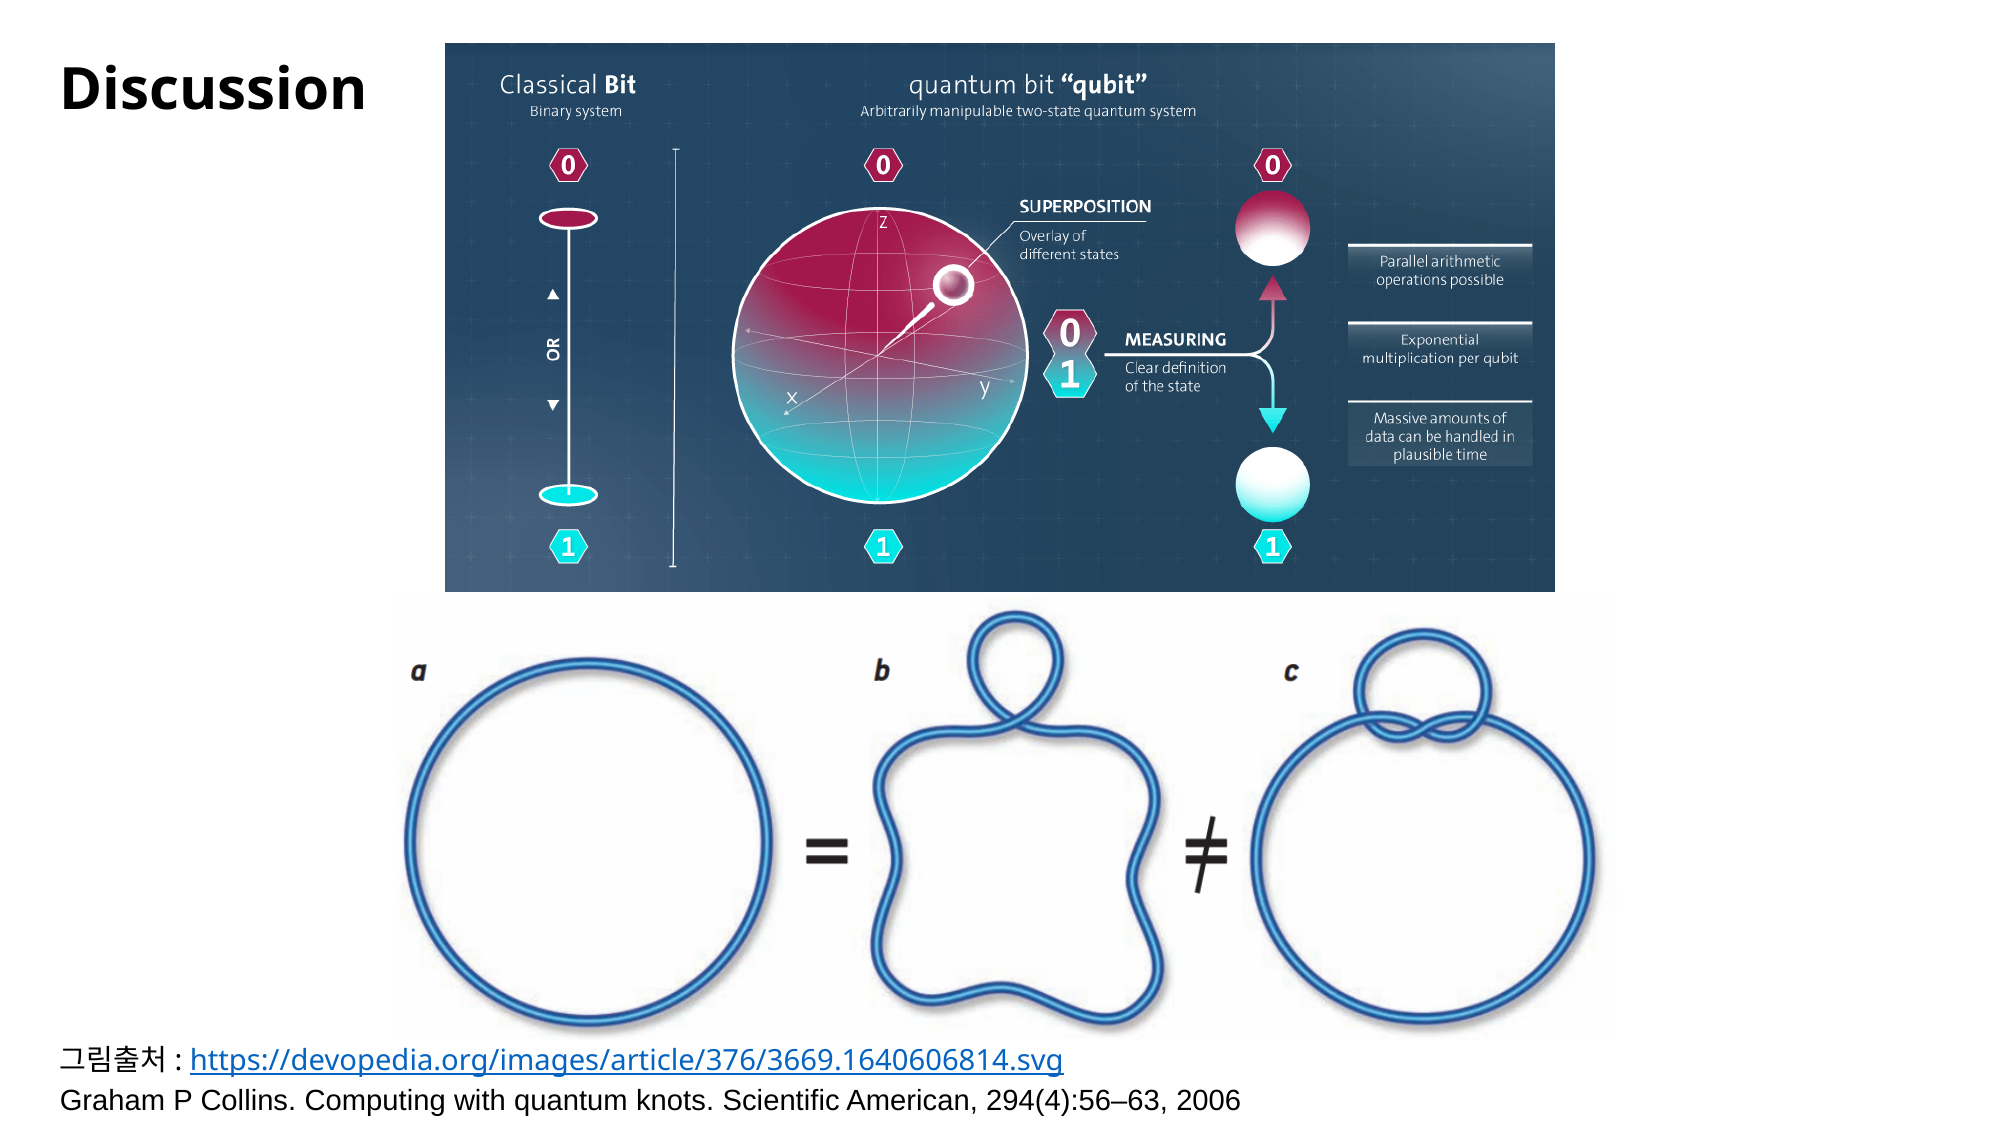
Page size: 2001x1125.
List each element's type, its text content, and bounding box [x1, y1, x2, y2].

picture [383, 43, 1617, 1040]
text_box 그림출처: https://devopedia.org/images/article/376/3669.1640606814.svg Graham P Collins. Computing with quantum knots. Scientific American, 294(4):56–63, 2006 [44, 1034, 1905, 1124]
text_box Discussion [45, 43, 445, 129]
